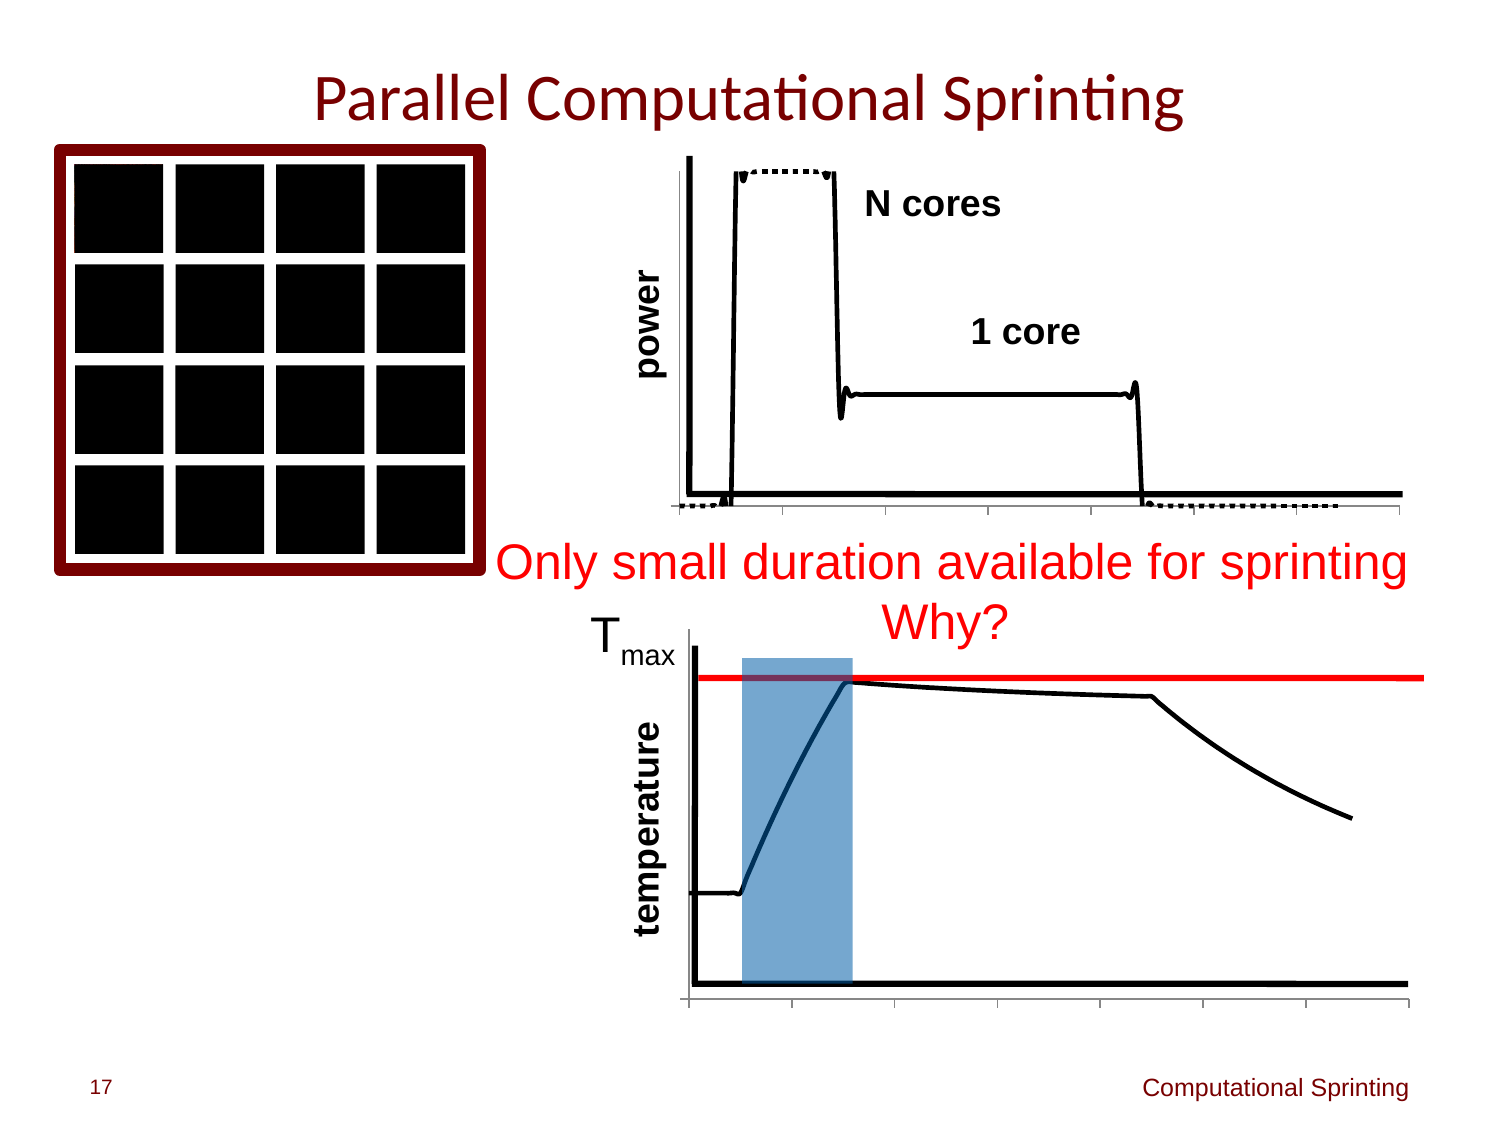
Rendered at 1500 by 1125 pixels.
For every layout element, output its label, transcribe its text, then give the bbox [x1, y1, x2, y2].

text_box temperature [613, 823, 668, 953]
text_box temperature [613, 706, 668, 813]
title Parallel Computational Sprinting [74, 49, 1426, 138]
footer Computational Sprinting [787, 1048, 1426, 1125]
text_box power [621, 269, 659, 323]
slide_number 17 [74, 1048, 175, 1125]
chart [664, 164, 1415, 516]
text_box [74, 164, 466, 555]
text_box Tmax [575, 595, 701, 679]
picture [73, 164, 164, 254]
chart [673, 620, 1425, 1009]
text_box power [621, 335, 659, 381]
text_box Only small duration available for sprinting Why? [479, 521, 1425, 657]
text_box [59, 149, 480, 570]
